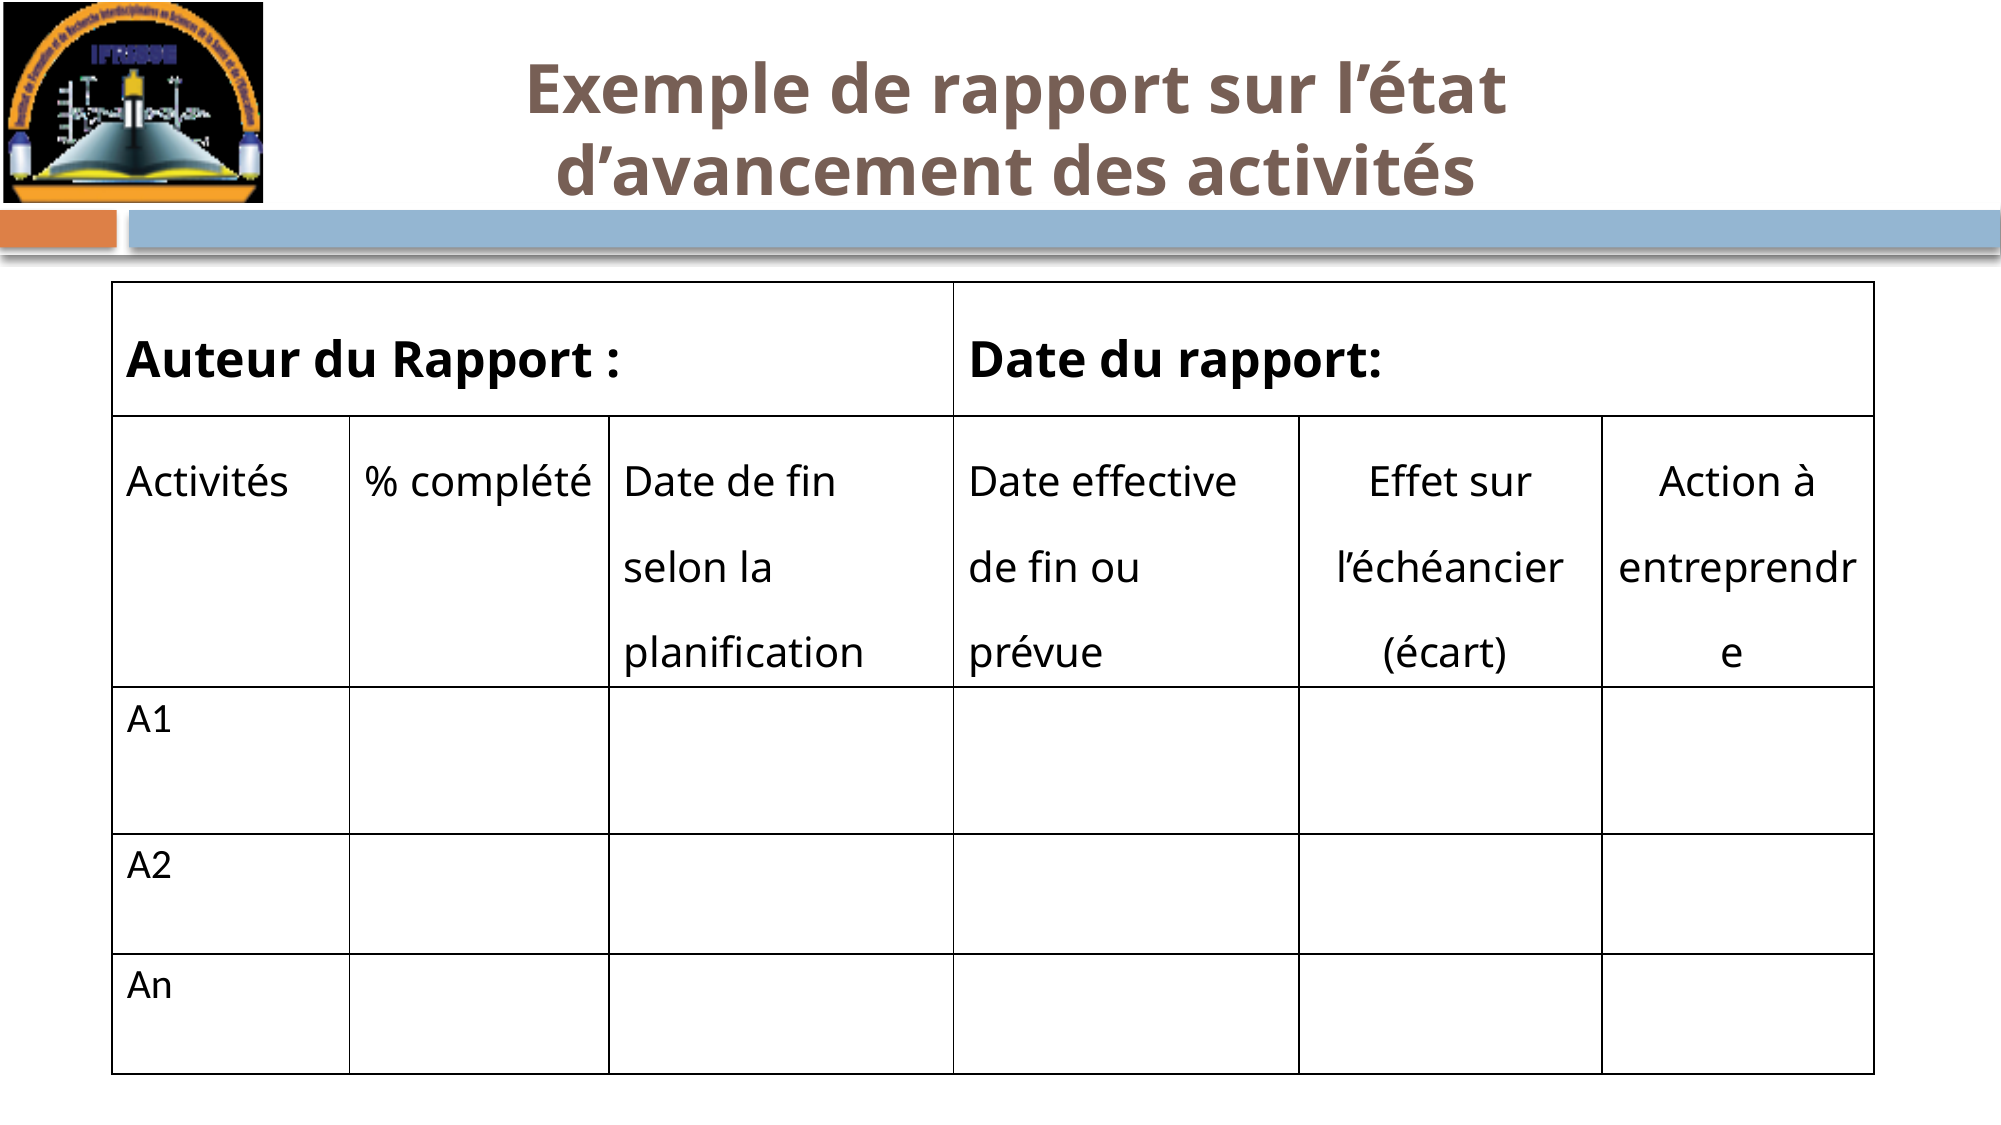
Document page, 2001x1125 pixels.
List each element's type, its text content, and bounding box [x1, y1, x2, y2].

table_cell Action à entreprendre [1603, 417, 1873, 686]
table_cell [1300, 835, 1601, 953]
table_cell [954, 688, 1298, 833]
table_cell [610, 955, 953, 1073]
table_cell [1603, 835, 1873, 953]
table_cell [954, 835, 1298, 953]
table_cell [350, 955, 608, 1073]
table_cell Activités [113, 417, 349, 686]
table_cell [1603, 955, 1873, 1073]
table_cell [1603, 688, 1873, 833]
table_cell [1300, 955, 1601, 1073]
table_header Auteur du Rapport : [113, 283, 953, 415]
table_cell [610, 688, 953, 833]
table_cell A1 [113, 688, 349, 833]
table_cell Date effective de fin ou prévue [954, 417, 1298, 686]
title Exemple de rapport sur l’état d’avancement des activités [133, 37, 1917, 218]
table_cell % complété [350, 417, 608, 686]
table_cell [954, 955, 1298, 1073]
table_cell An [113, 955, 349, 1073]
table_cell [350, 688, 608, 833]
table_cell A2 [113, 835, 349, 953]
table_cell [1300, 688, 1601, 833]
table_cell Date de fin selon la planification [610, 417, 953, 686]
table_cell Effet sur l’échéancier (écart) [1300, 417, 1601, 686]
table_cell [350, 835, 608, 953]
table_header Date du rapport: [954, 283, 1873, 415]
table_cell [610, 835, 953, 953]
